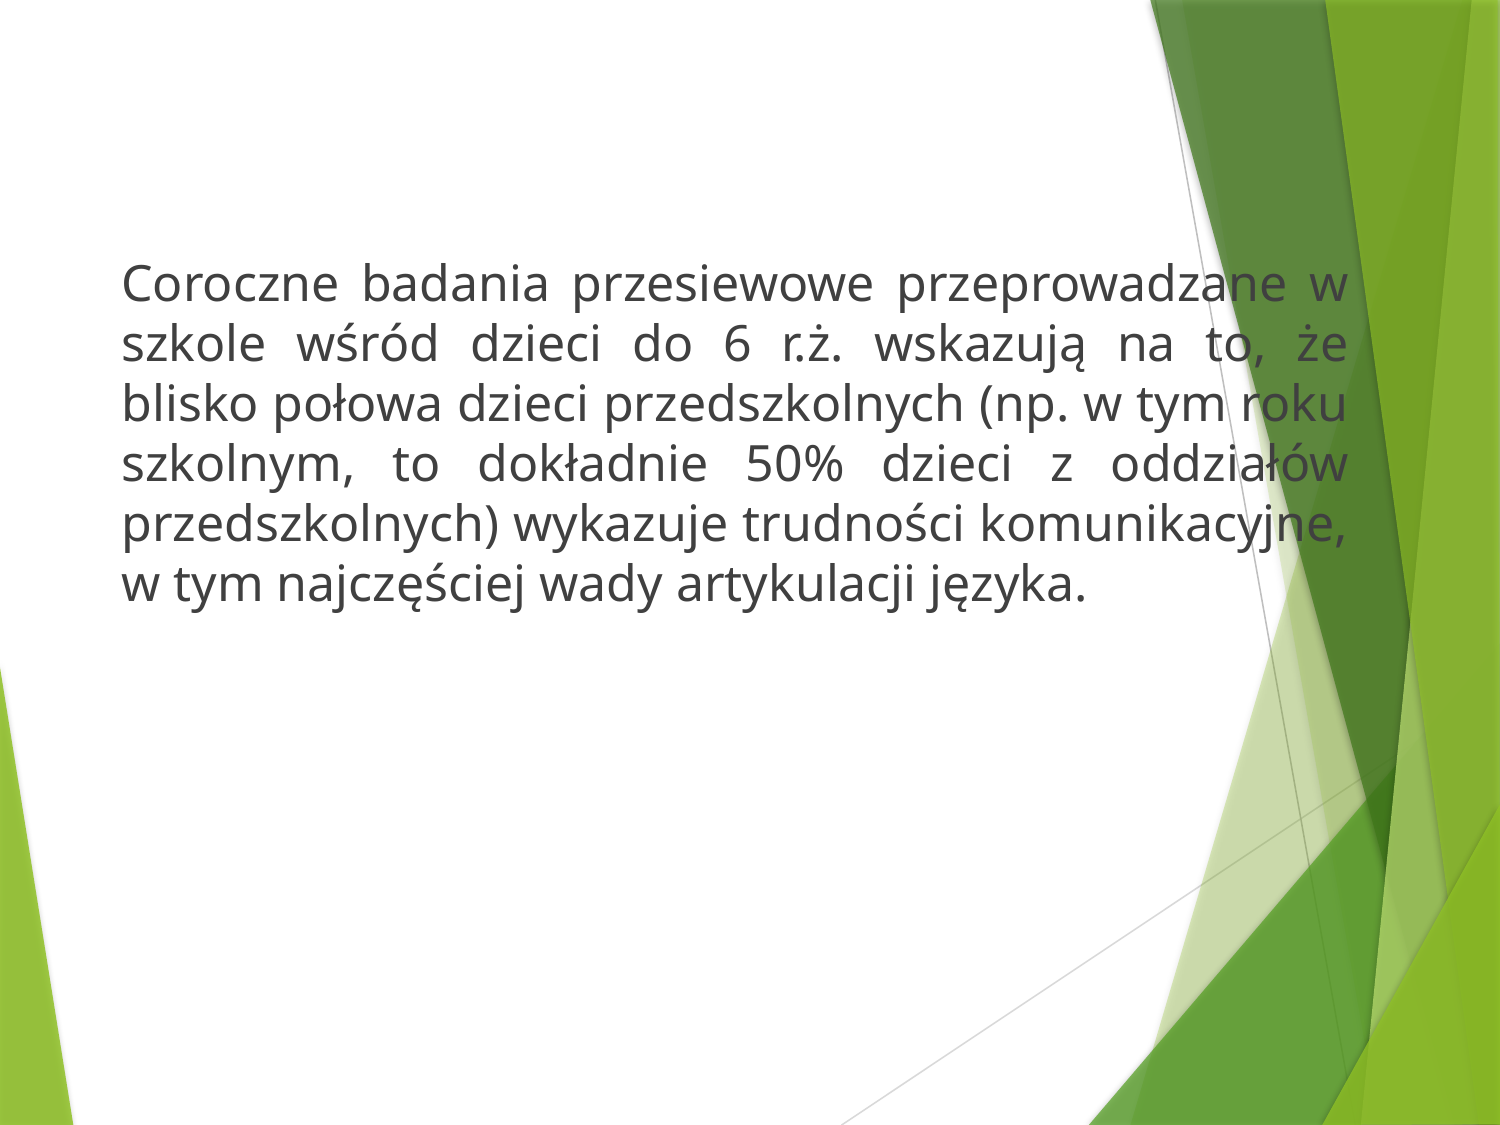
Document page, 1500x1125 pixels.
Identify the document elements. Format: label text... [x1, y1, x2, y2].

list Coroczne badania przesiewowe przeprowadzane w szkole wśród dzieci do 6 r.ż. wskazują na to, że blisko połowa dzieci przedszkolnych (np. w tym roku szkolnym, to dokładnie 50% dzieci z oddziałów przedszkolnych) wykazuje trudności komunikacyjne, w tym najczęściej wady artykulacji języka. [88, 243, 1365, 1062]
